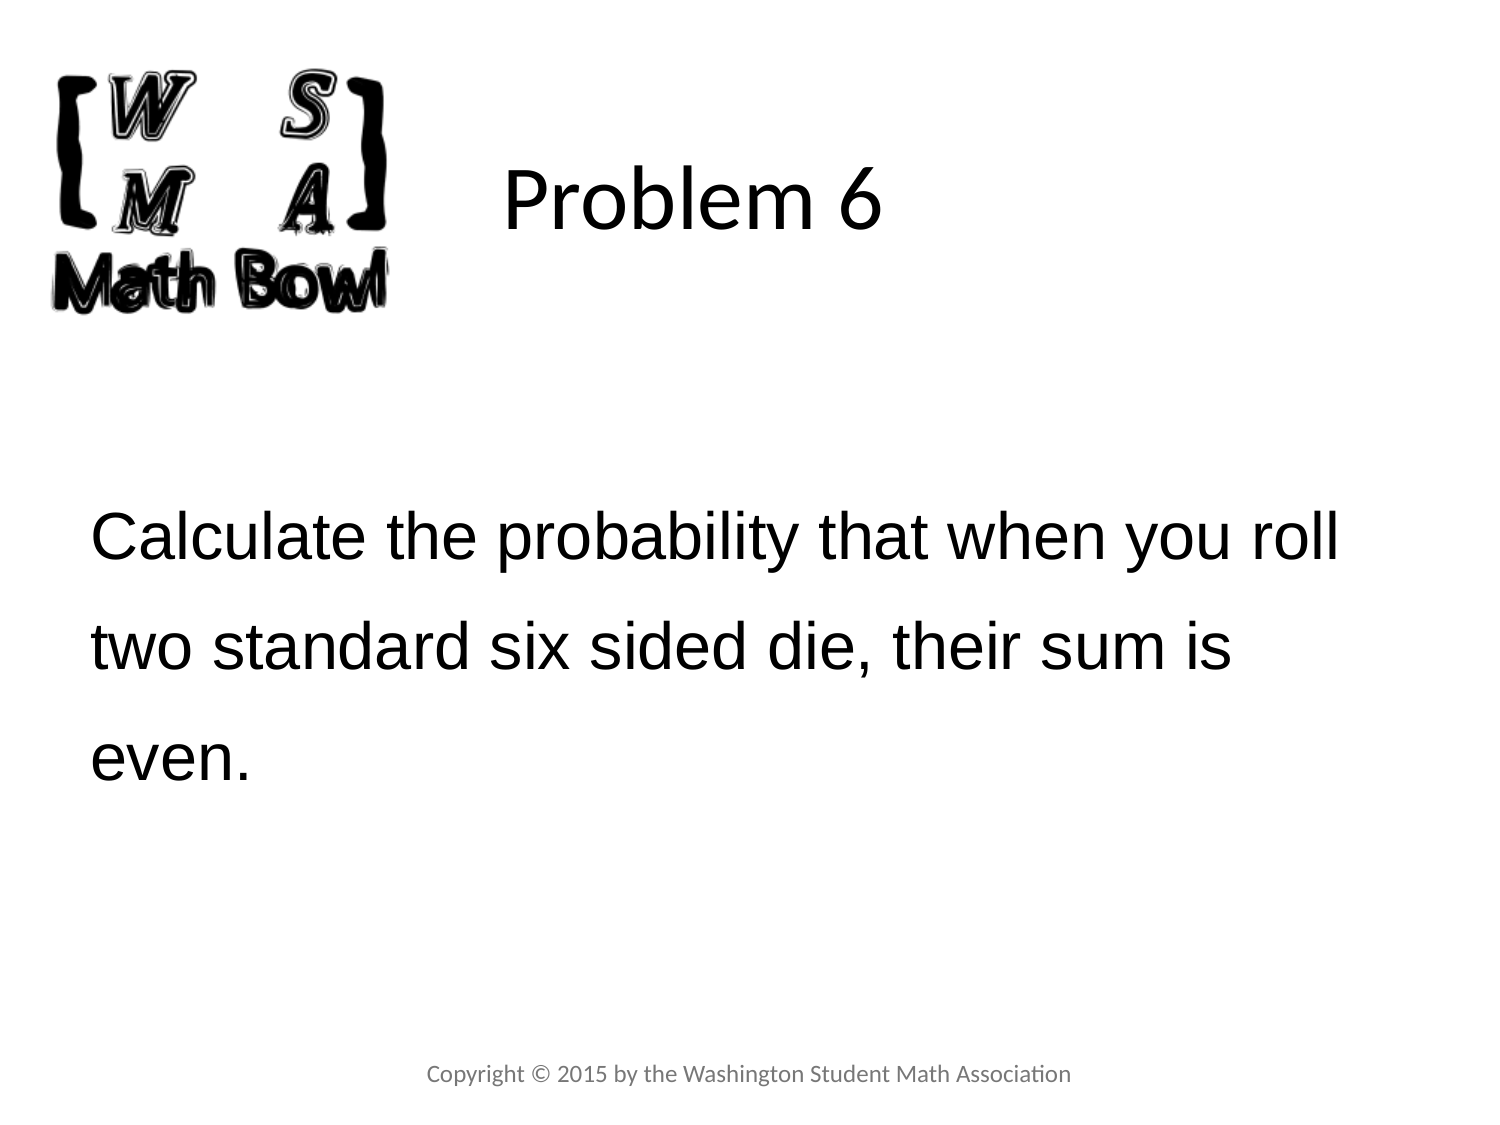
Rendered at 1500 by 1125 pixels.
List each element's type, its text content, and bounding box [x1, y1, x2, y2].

list Calculate the probability that when you roll two standard six sided die, their sum is even. [75, 455, 1425, 943]
title Problem 6 [487, 99, 1400, 287]
picture [48, 62, 401, 324]
text_box Copyright © 2015 by the Washington Student Math Association [374, 1050, 1125, 1096]
